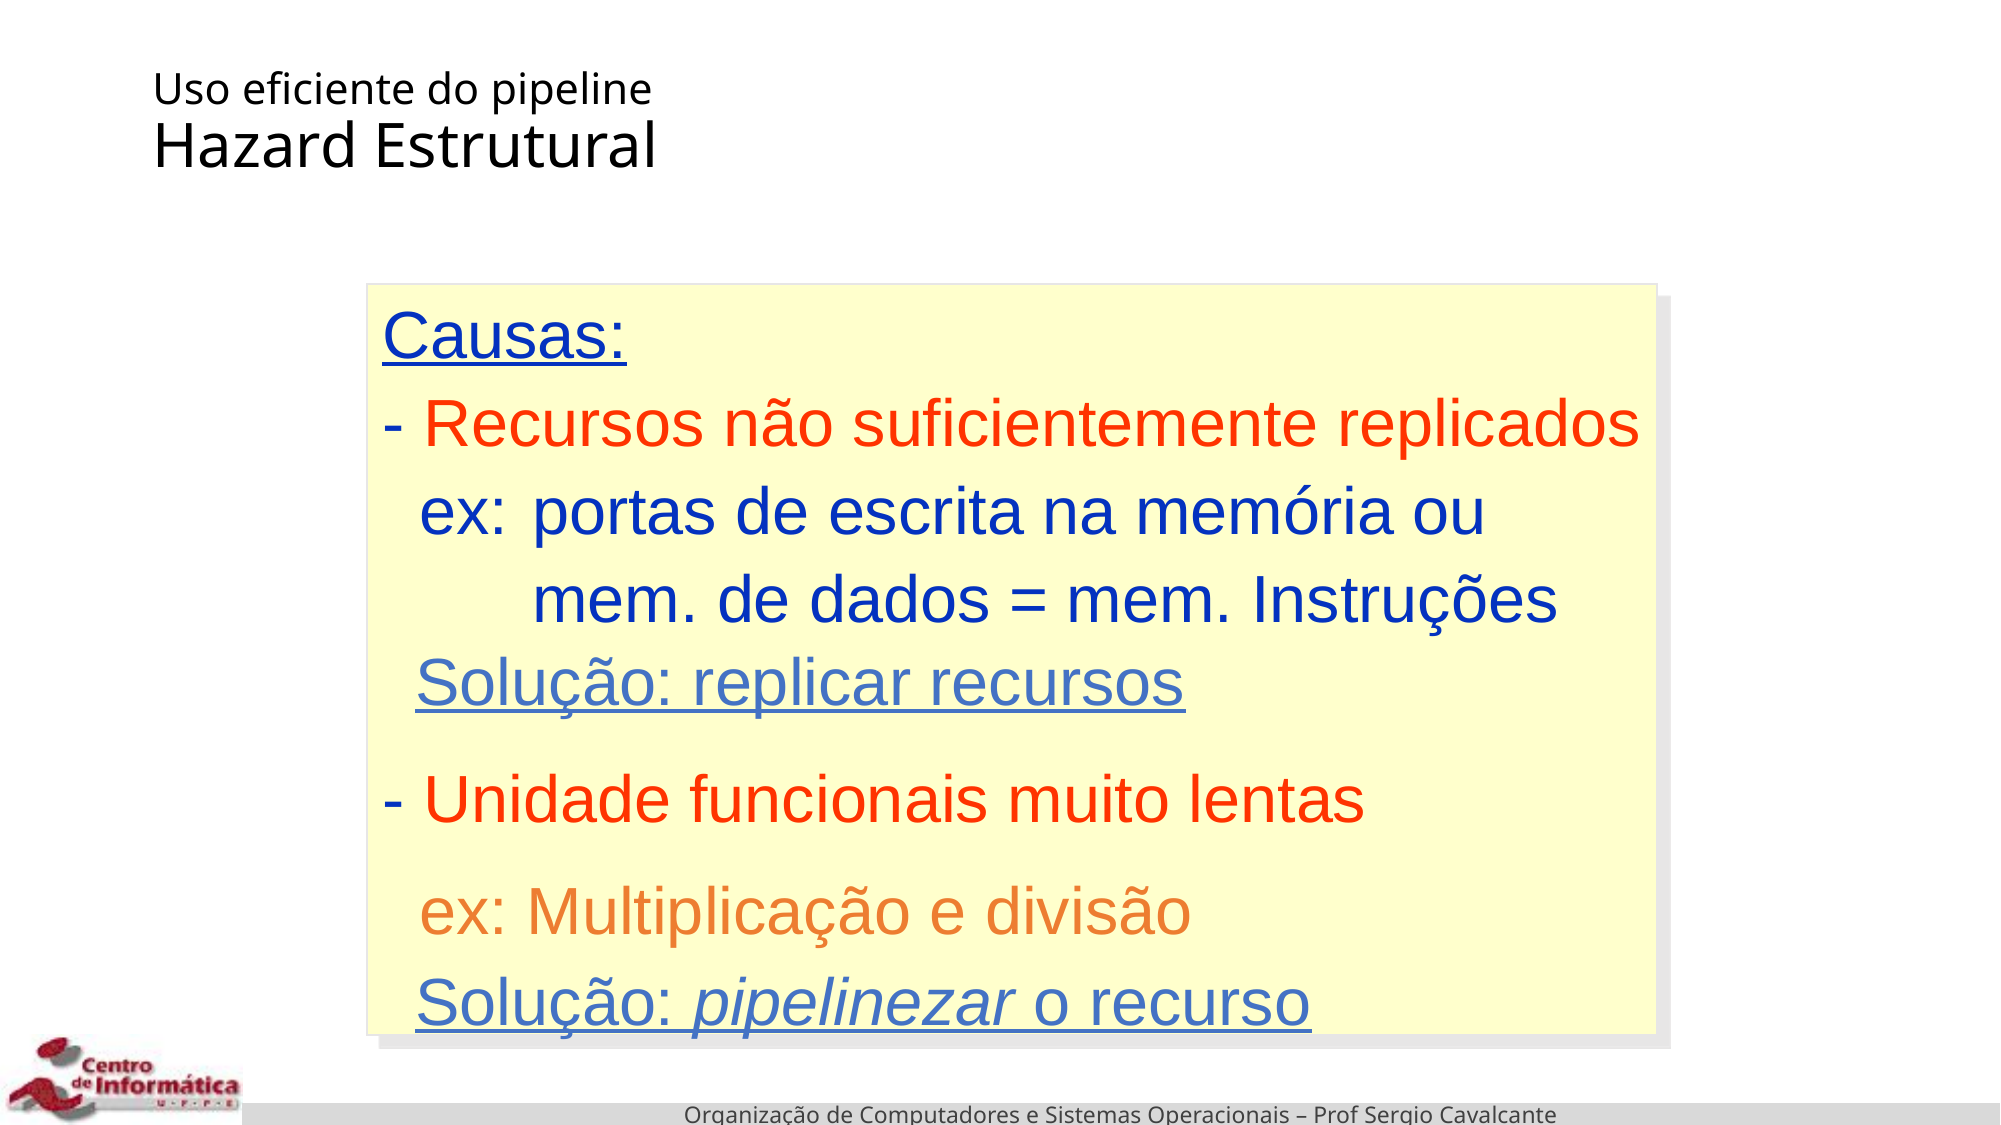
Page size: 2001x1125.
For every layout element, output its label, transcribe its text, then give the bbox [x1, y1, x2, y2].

picture [0, 1034, 243, 1125]
text_box Causas: - Recursos não suficientemente replicados ex: portas de escrita na memória ou mem. de dados = mem. Instruções - Unidade funcionais muito lentas ex: Multiplicação e divisão [367, 284, 1658, 1035]
title Uso eficiente do pipeline Hazard Estrutural [137, 59, 1863, 188]
text_box Solução: replicar recursos Solução: pipelinezar o recurso [400, 631, 1327, 1047]
